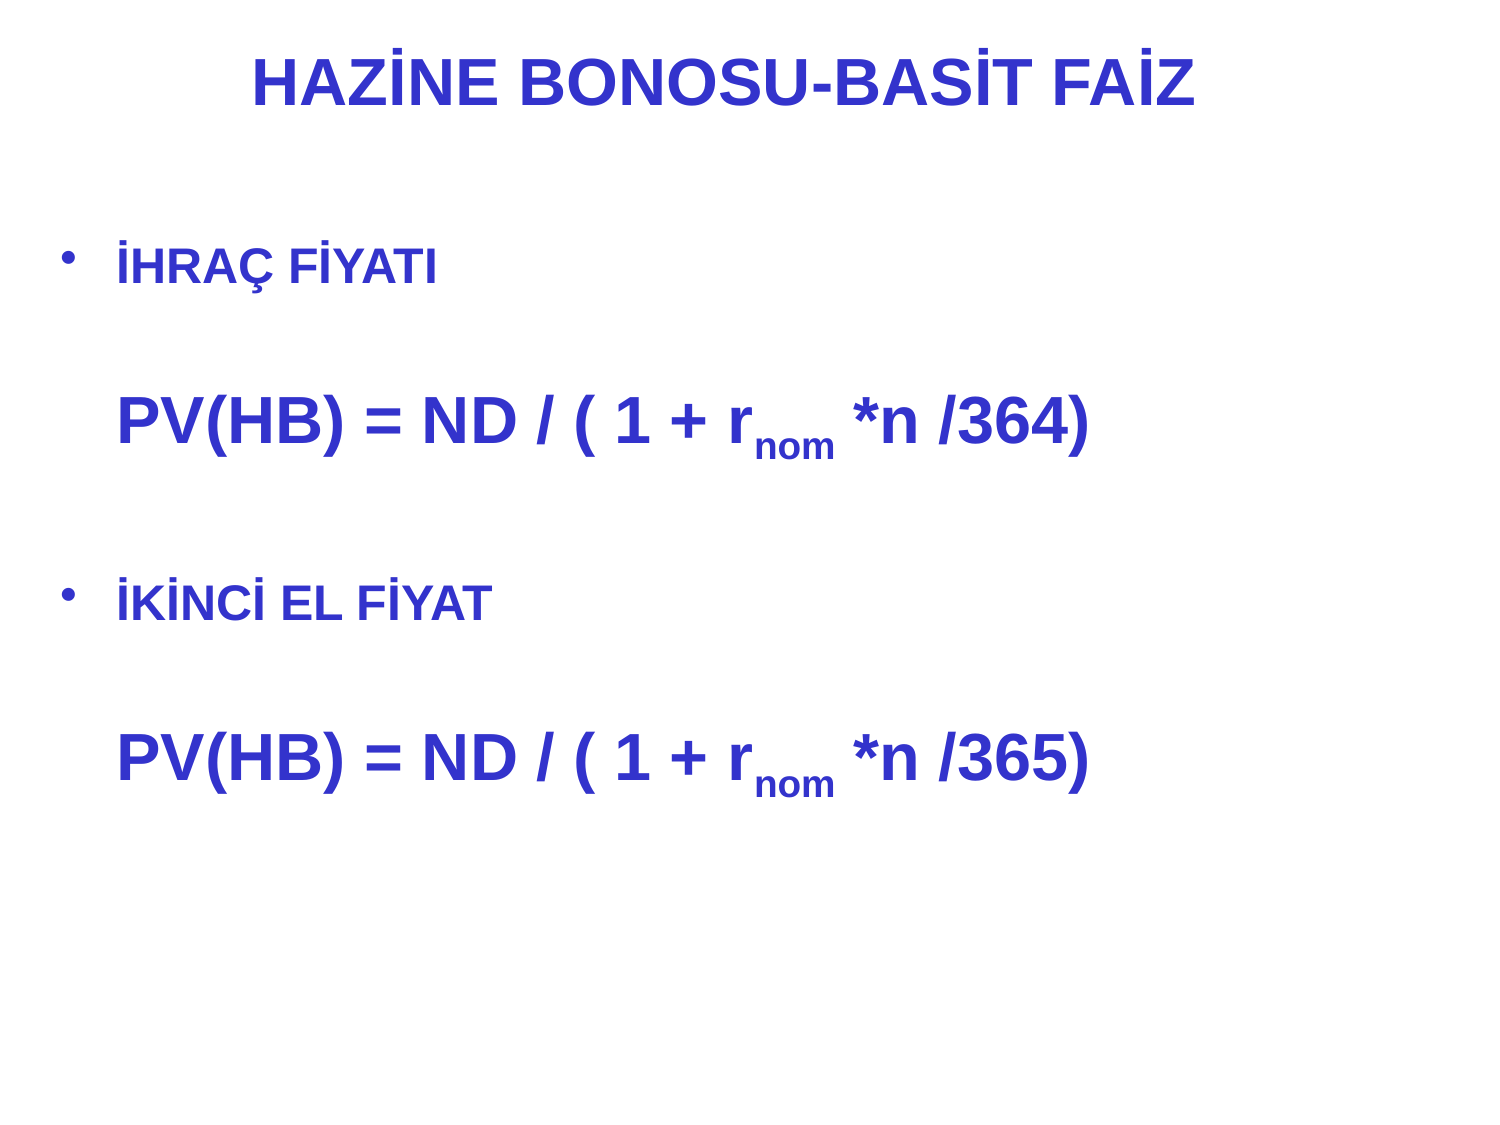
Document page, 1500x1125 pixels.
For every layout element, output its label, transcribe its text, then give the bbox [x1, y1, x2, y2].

title HAZİNE BONOSU-BASİT FAİZ [236, 10, 1476, 148]
list İHRAÇ FİYATI PV(HB) = ND / ( 1 + rnom *n /364) İKİNCİ EL FİYAT PV(HB) = ND / ( 1 + rnom *n /365) [44, 225, 1465, 1001]
